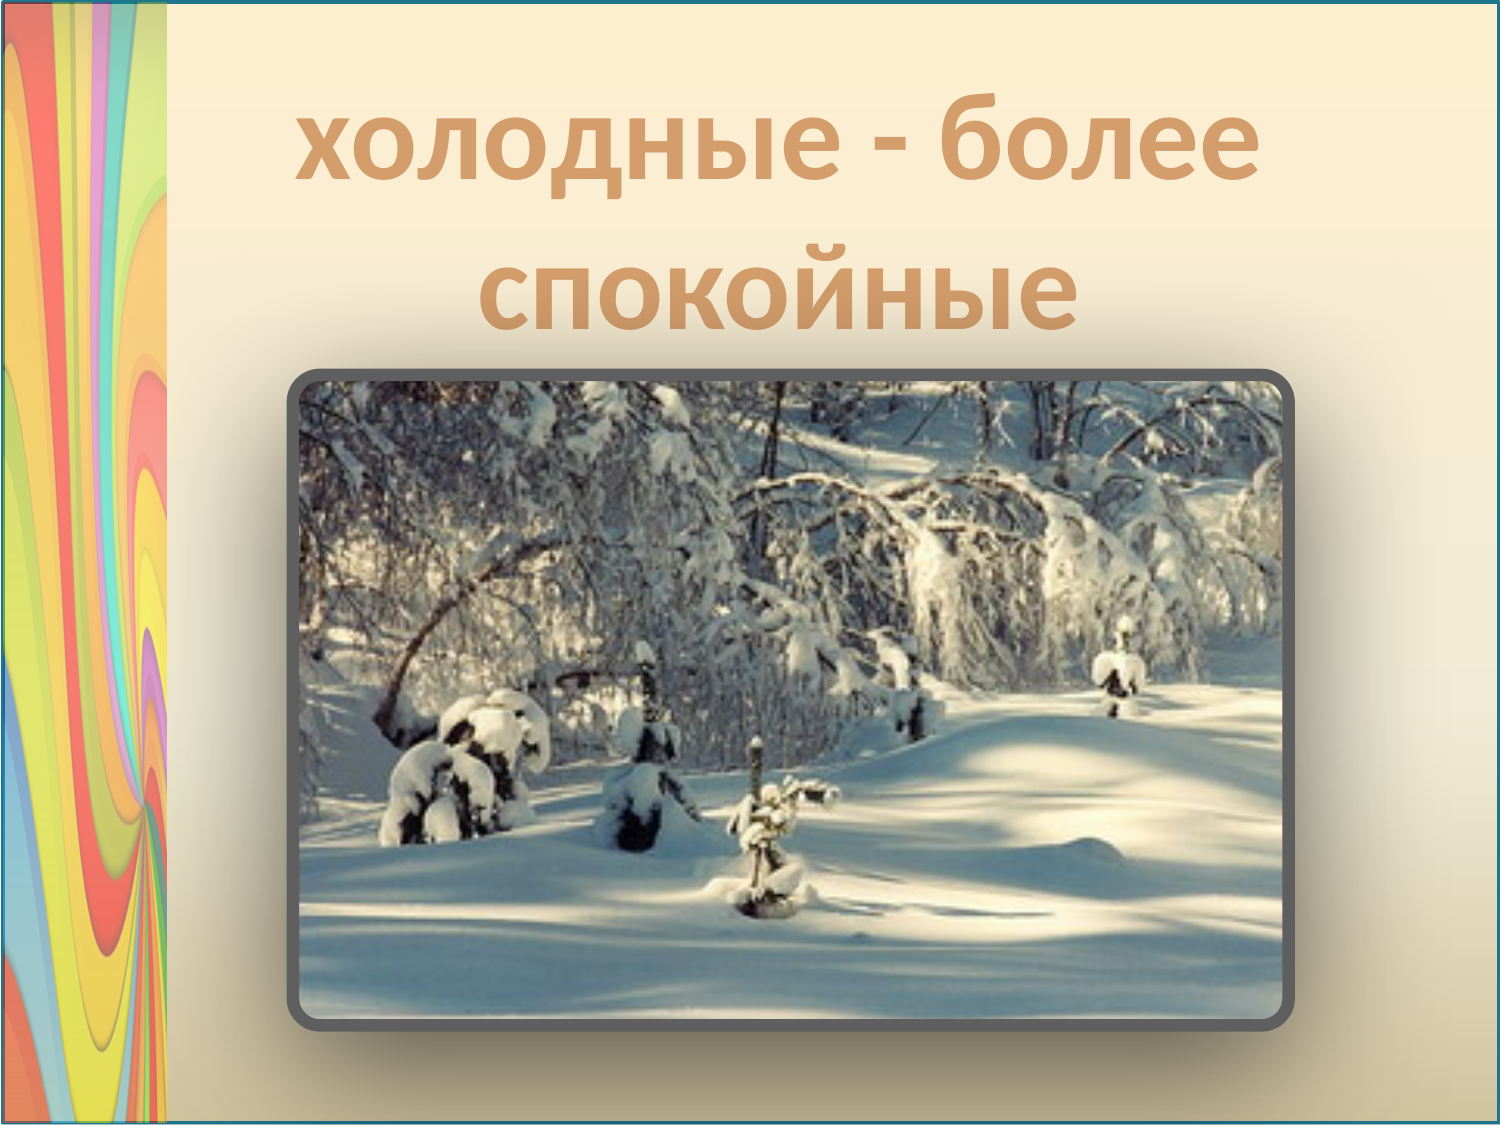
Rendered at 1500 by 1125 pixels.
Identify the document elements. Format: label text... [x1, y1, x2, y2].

picture [0, 0, 1500, 1125]
text_box холодные - более спокойные [105, 46, 1453, 362]
